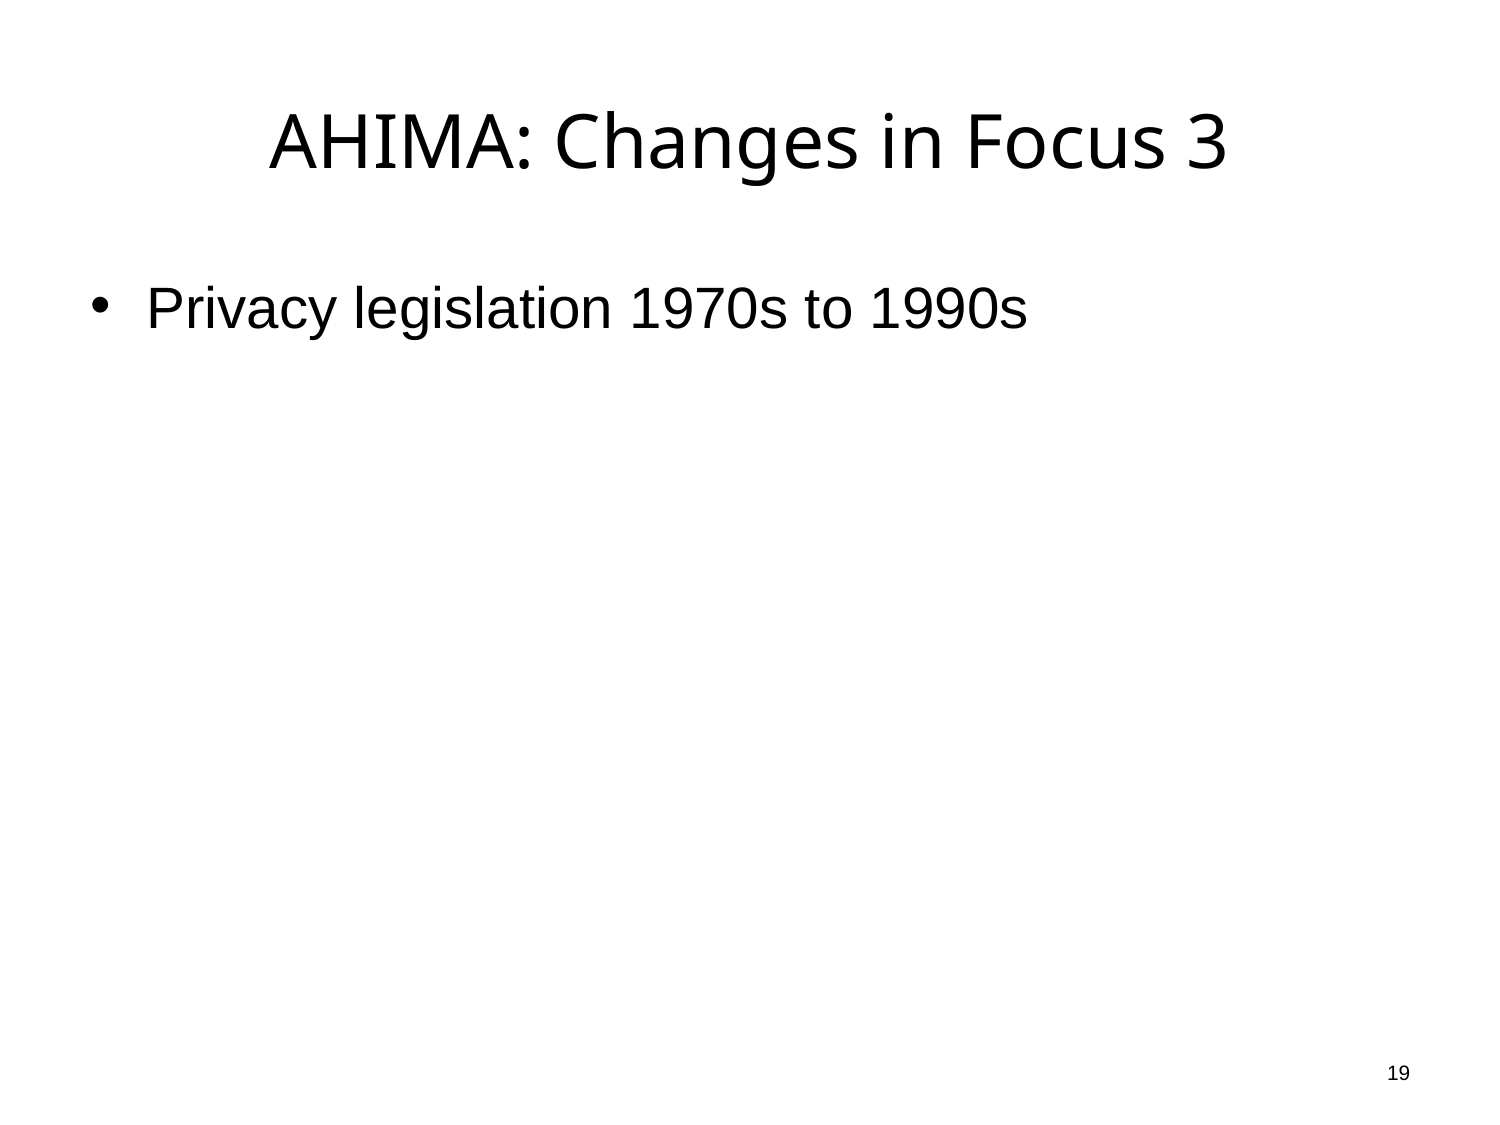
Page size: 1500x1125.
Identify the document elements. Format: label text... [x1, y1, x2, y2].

slide_number 19 [1341, 1027, 1425, 1118]
title AHIMA: Changes in Focus 3 [75, 45, 1425, 233]
list Privacy legislation 1970s to 1990s [75, 262, 1425, 1013]
